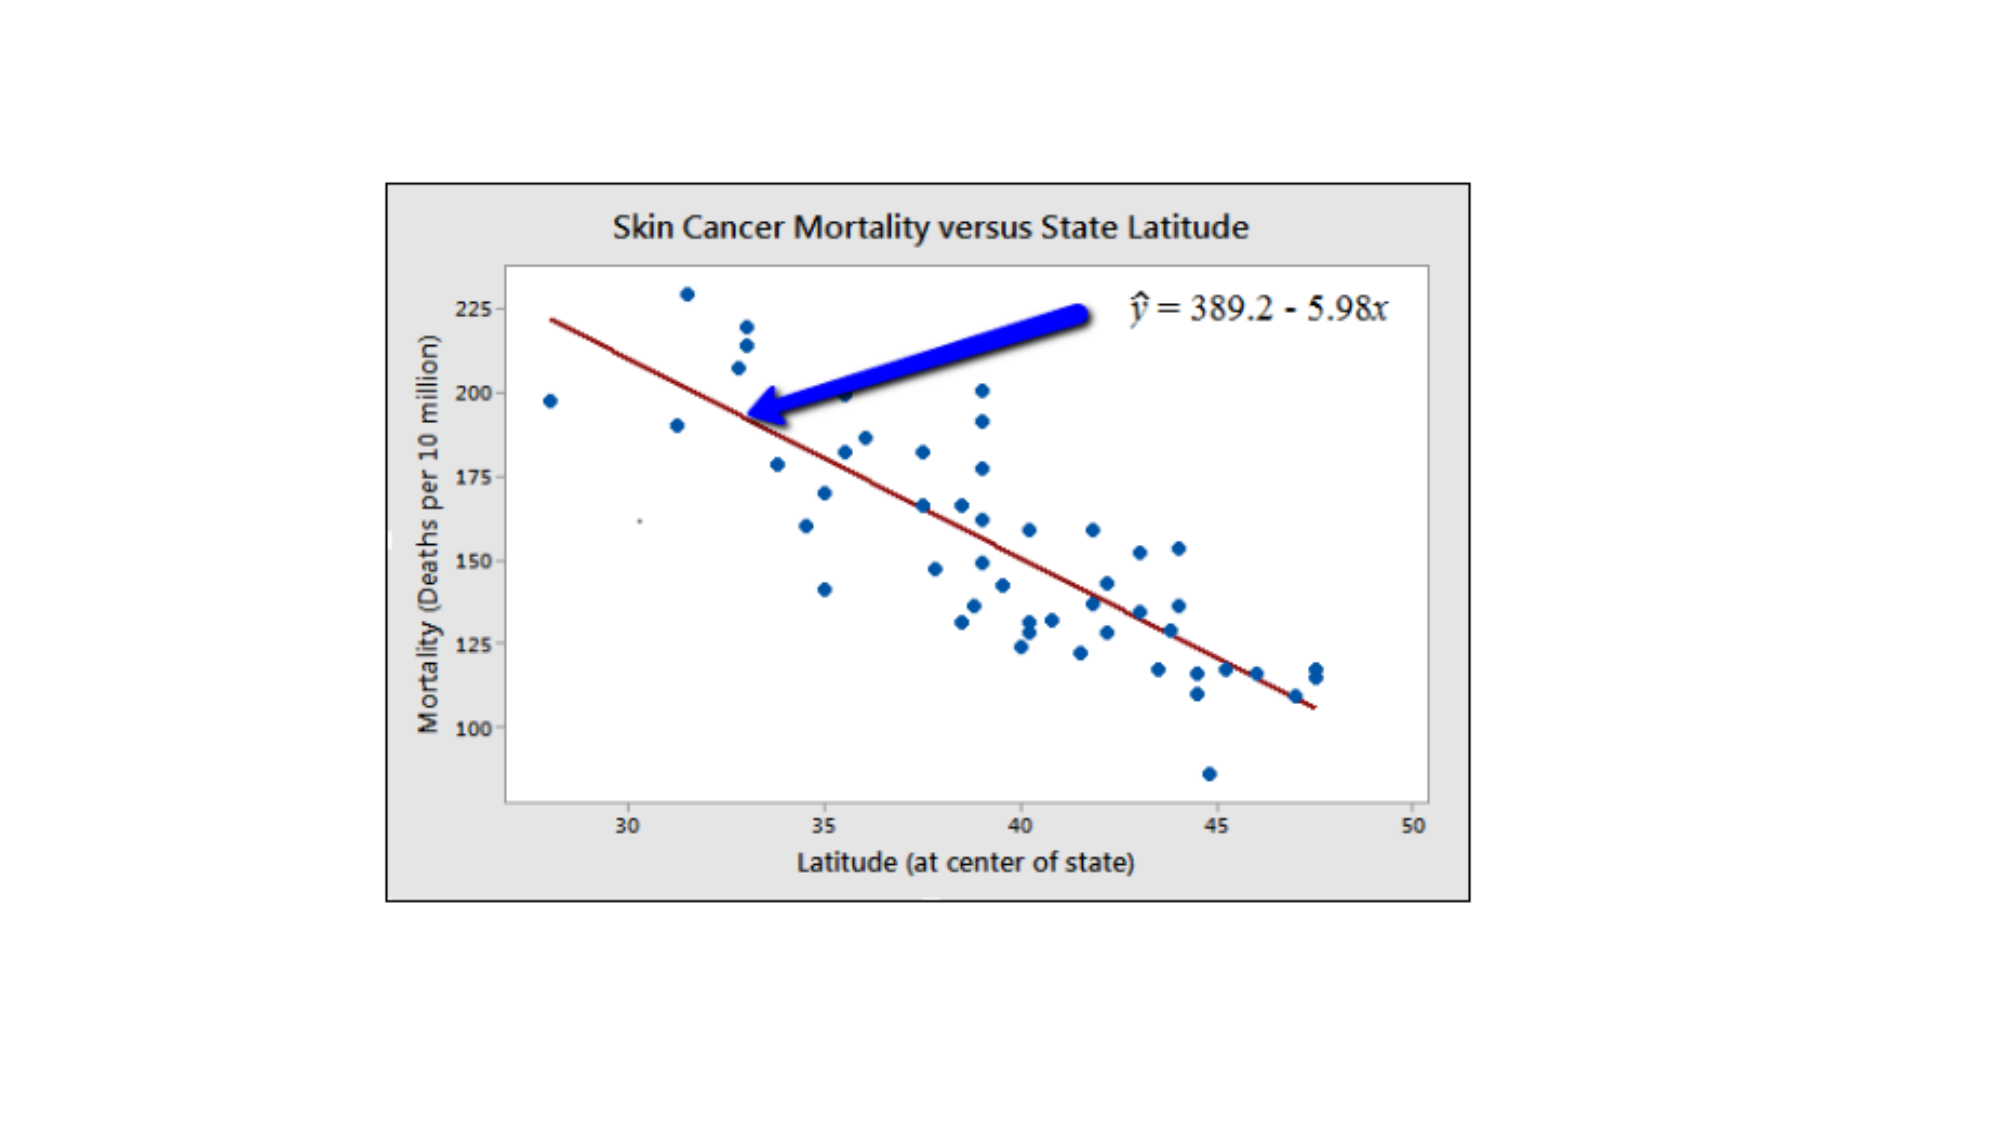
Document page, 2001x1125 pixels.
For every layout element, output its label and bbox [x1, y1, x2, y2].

picture [373, 168, 1495, 918]
